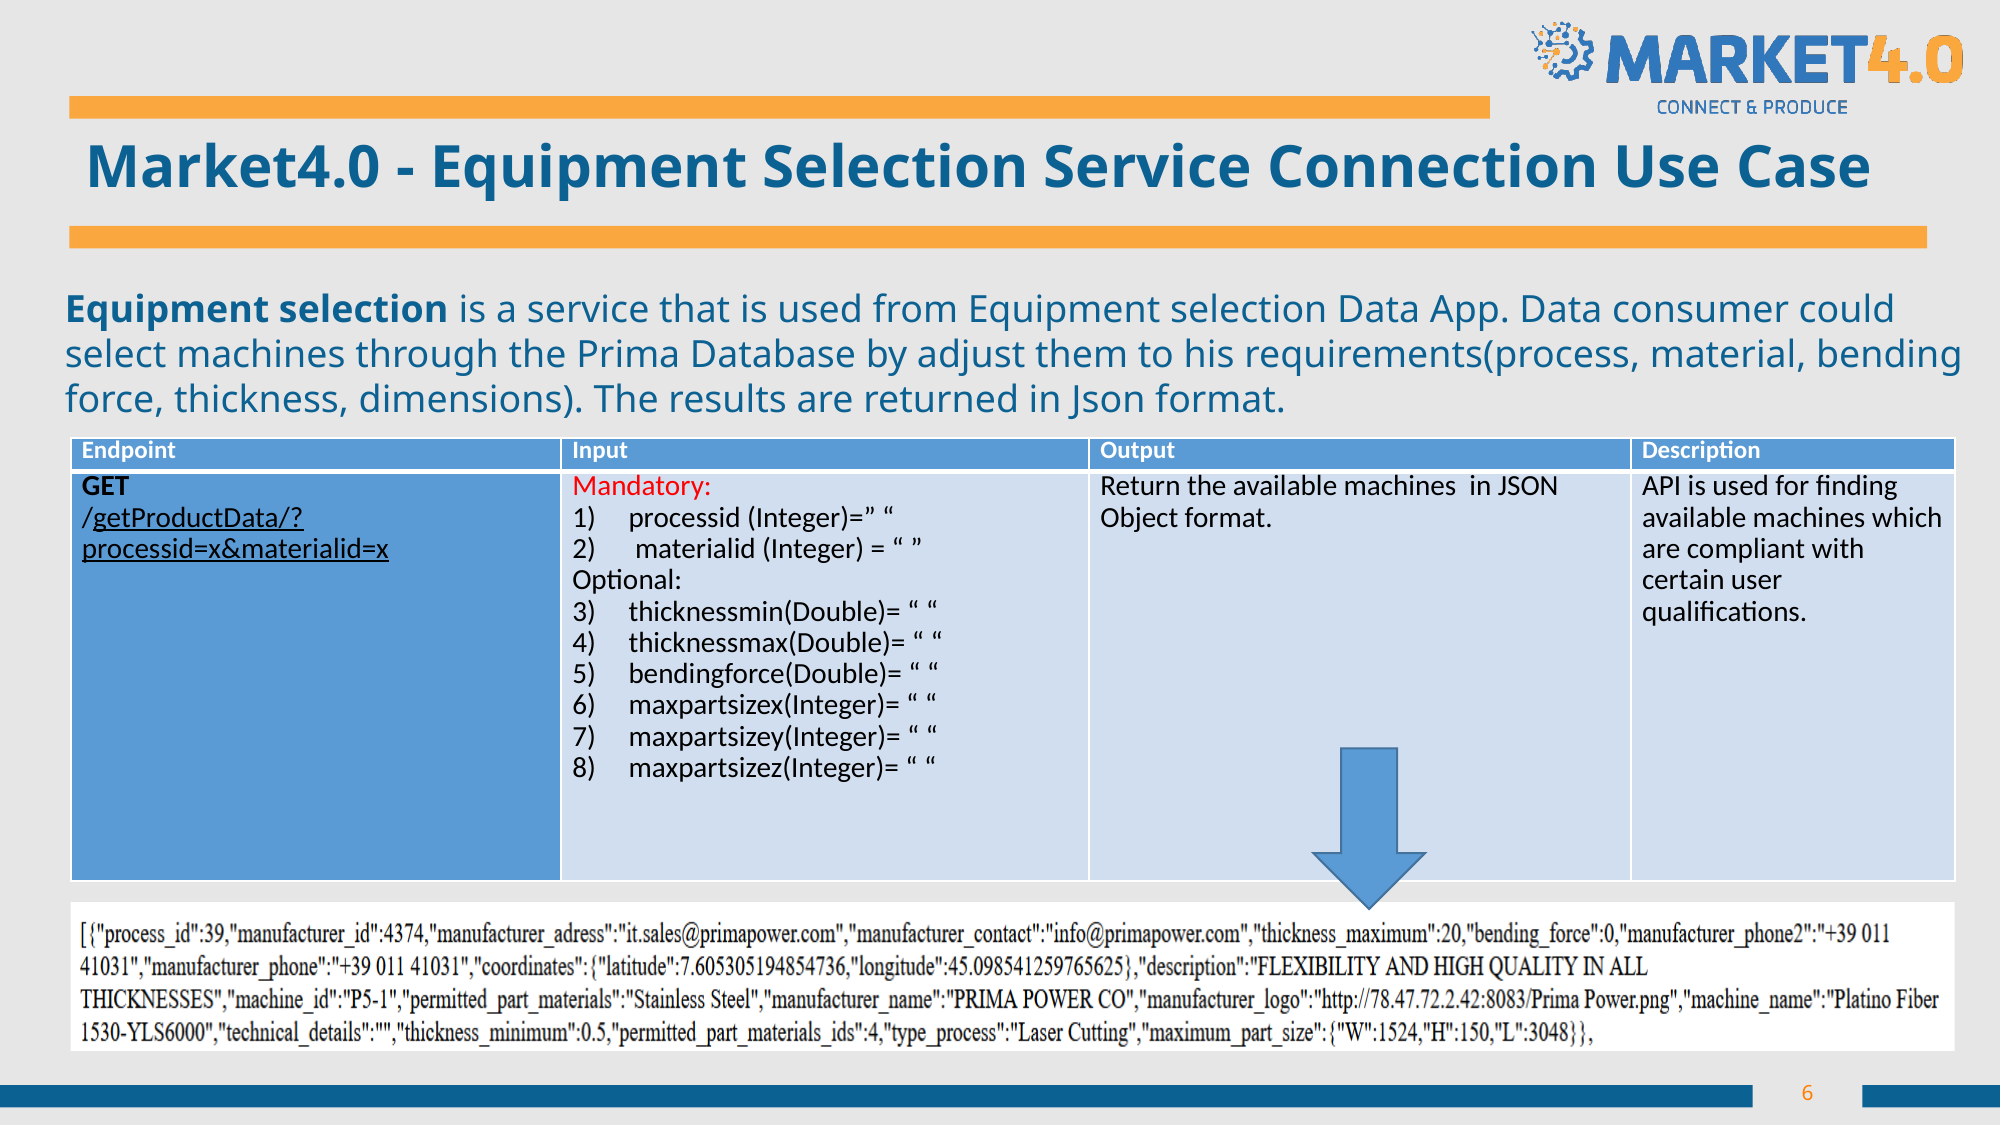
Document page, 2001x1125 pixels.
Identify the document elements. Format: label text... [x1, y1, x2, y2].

picture [1479, 0, 2000, 130]
text_box Equipment selection is a service that is used from Equipment selection Data App. Data consumer could select machines through the Prima Database by adjust them to his requirements(process, material, bending force, thickness, dimensions). The results are returned in Json format. [49, 277, 1982, 497]
table_cell API is used for finding available machines which are compliant with certain user qualifications. [1632, 474, 1954, 880]
table_header Input [562, 439, 1088, 469]
table_header Description [1632, 439, 1954, 469]
title Market4.0 - Equipment Selection Service Connection Use Case [70, 129, 1923, 210]
table_cell Mandatory: processid (Integer)=” “ materialid (Integer) = “ ” Optional: thicknessmin(Double)= “ “ thicknessmax(Double)= “ “ bendingforce(Double)= “ “ maxpartsizex(Integer)= “ “ maxpartsizey(Integer)= “ “ maxpartsizez(Integer)= “ “ [562, 474, 1088, 880]
picture [70, 902, 1955, 1051]
table_header Output [1090, 439, 1630, 469]
table_cell Return the available machines in JSON Object format. [1090, 474, 1630, 880]
table_header Endpoint [72, 439, 560, 469]
text_box [1310, 747, 1428, 902]
slide_number 6 [1752, 1072, 1863, 1116]
table_cell GET /getProductData/?processid=x&materialid=x [72, 474, 560, 880]
